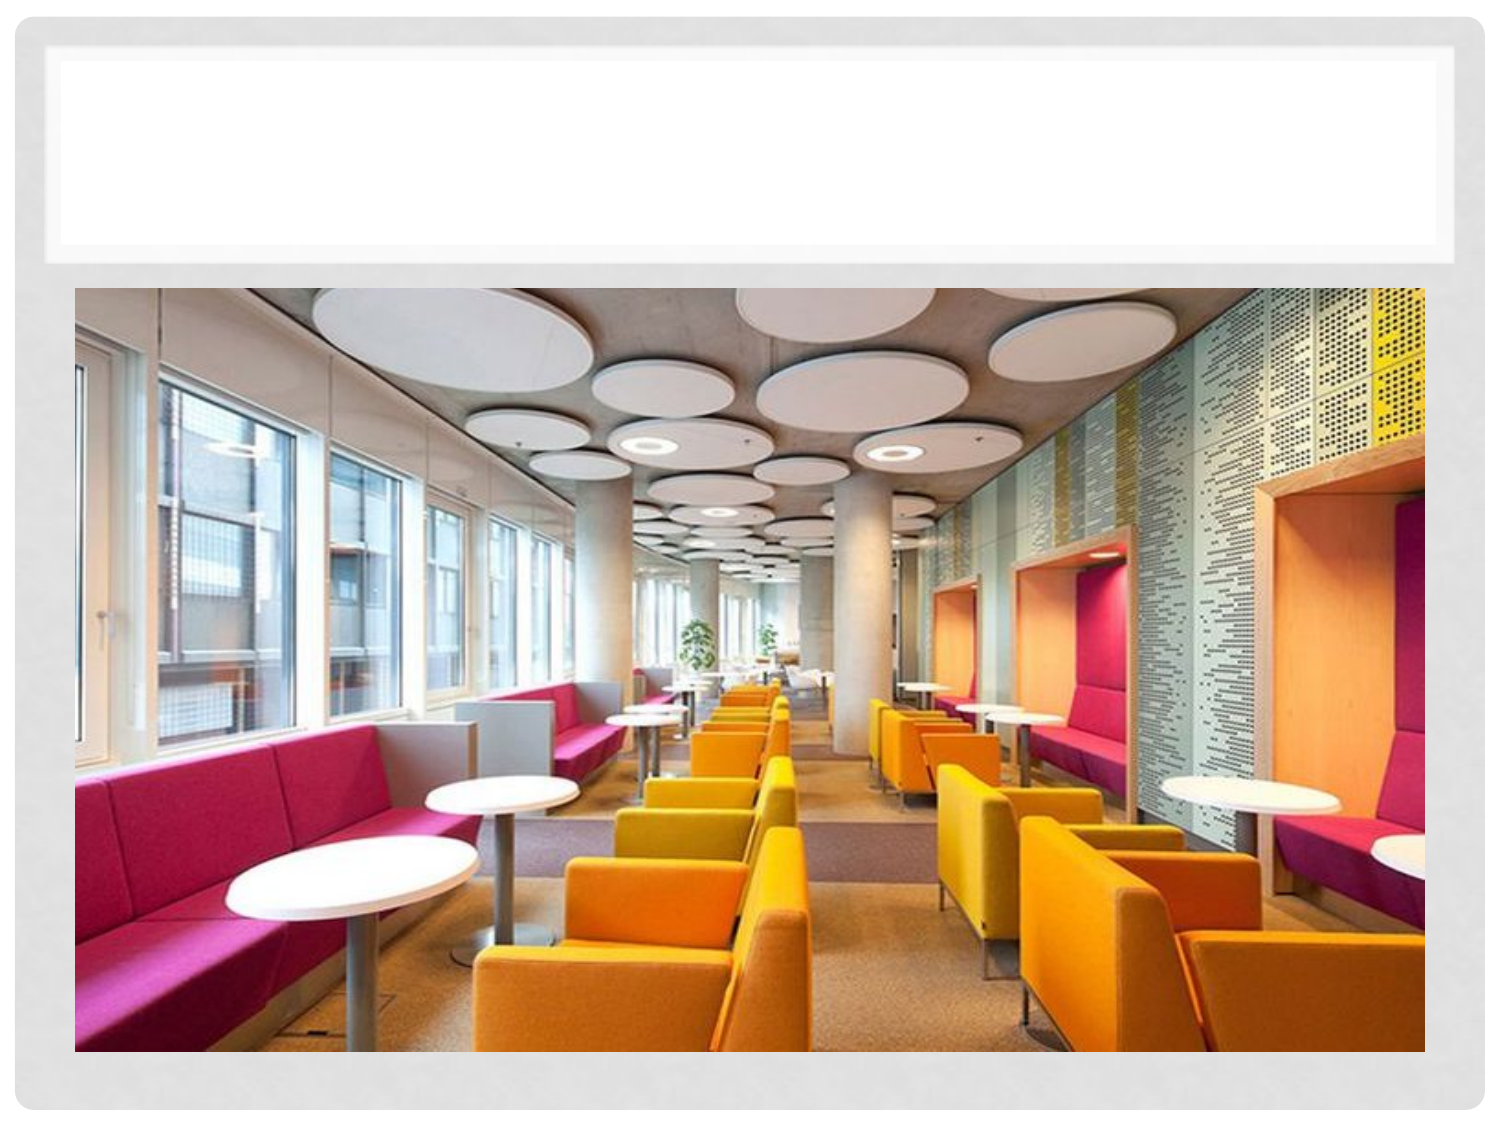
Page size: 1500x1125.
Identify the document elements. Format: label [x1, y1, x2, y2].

picture [74, 288, 1426, 1052]
